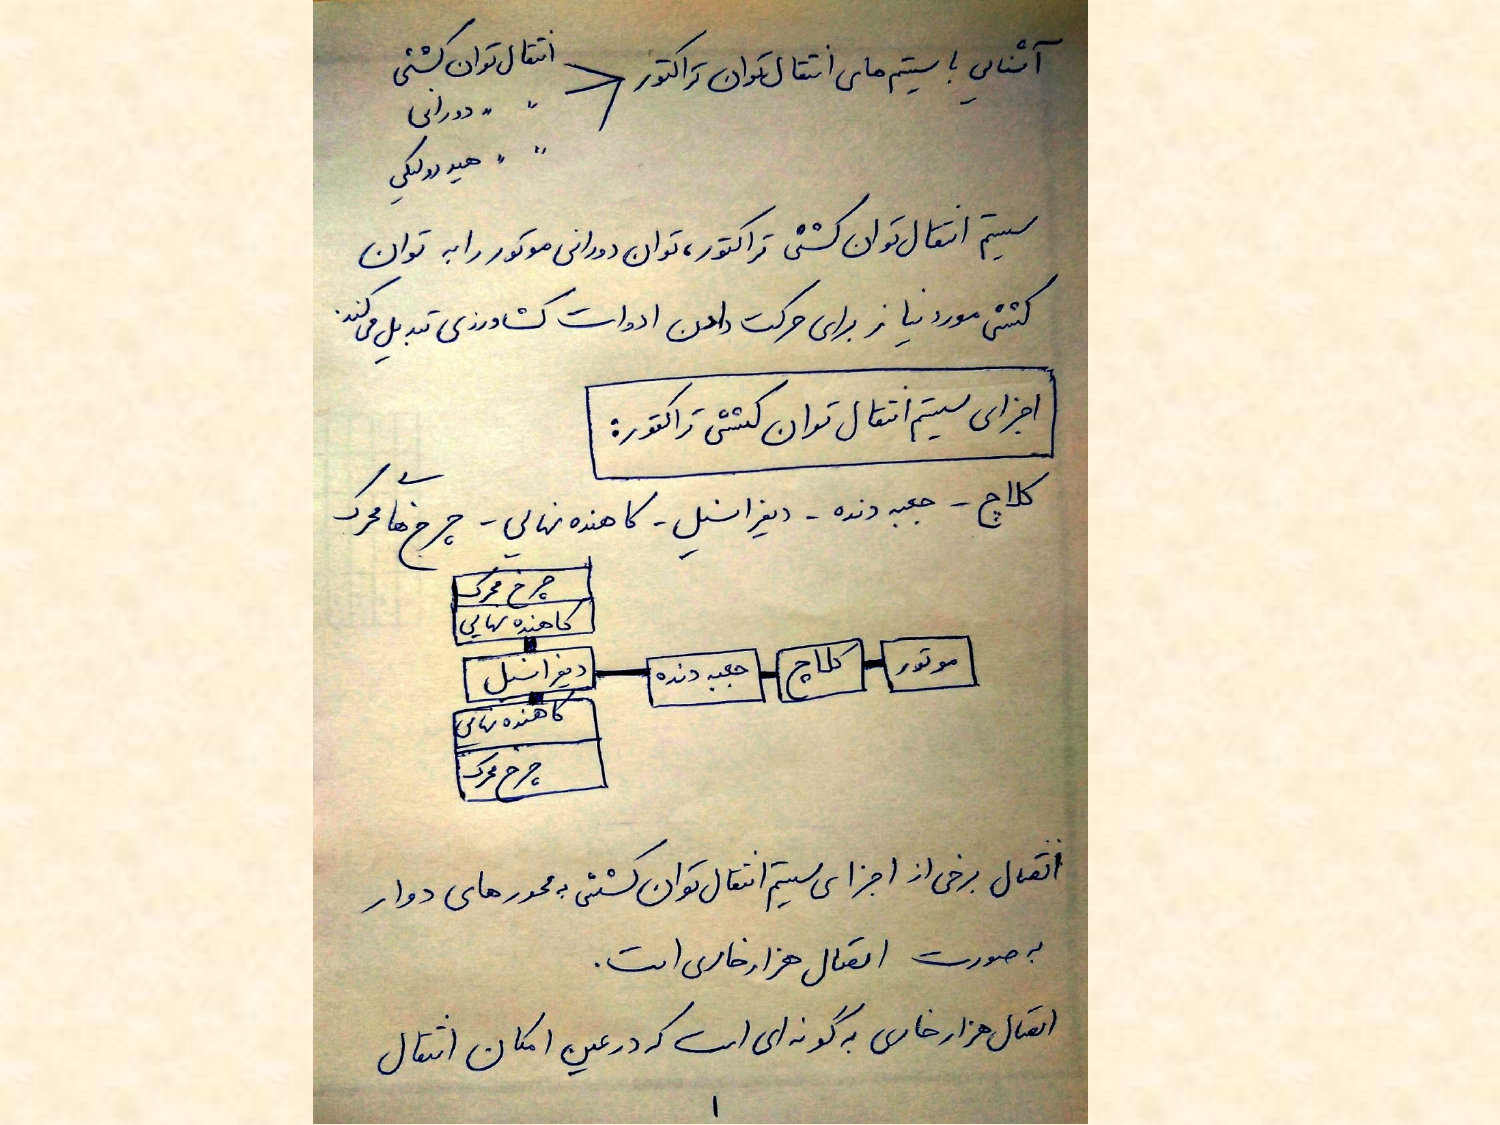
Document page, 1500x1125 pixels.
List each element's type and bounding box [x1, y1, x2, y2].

list [312, 0, 1088, 1124]
picture [0, 0, 1500, 1125]
